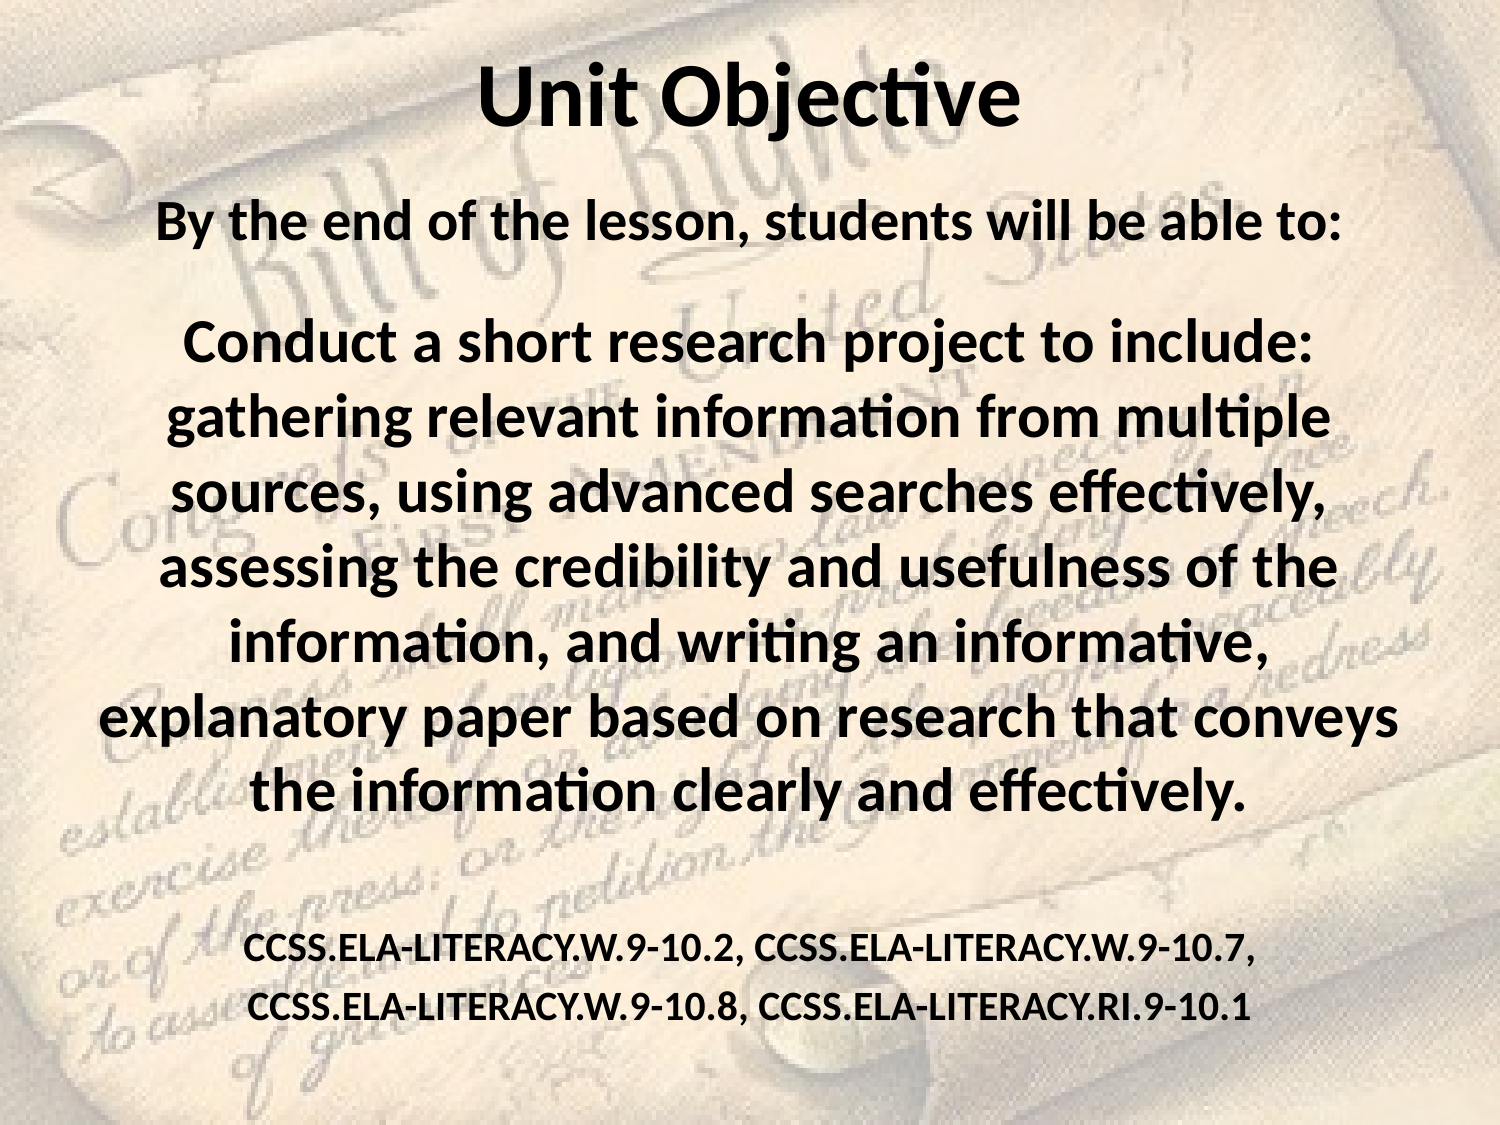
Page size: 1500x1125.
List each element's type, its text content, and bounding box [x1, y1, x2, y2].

title Unit Objective [75, 24, 1425, 155]
list By the end of the lesson, students will be able to: Conduct a short research project to include: gathering relevant information from multiple sources, using advanced searches effectively, assessing the credibility and usefulness of the information, and writing an informative, explanatory paper based on research that conveys the information clearly and effectively. CCSS.ELA-LITERACY.W.9-10.2, CCSS.ELA-LITERACY.W.9-10.7, CCSS.ELA-LITERACY.W.9-10.8, CCSS.ELA-LITERACY.RI.9-10.1 [75, 174, 1425, 1063]
